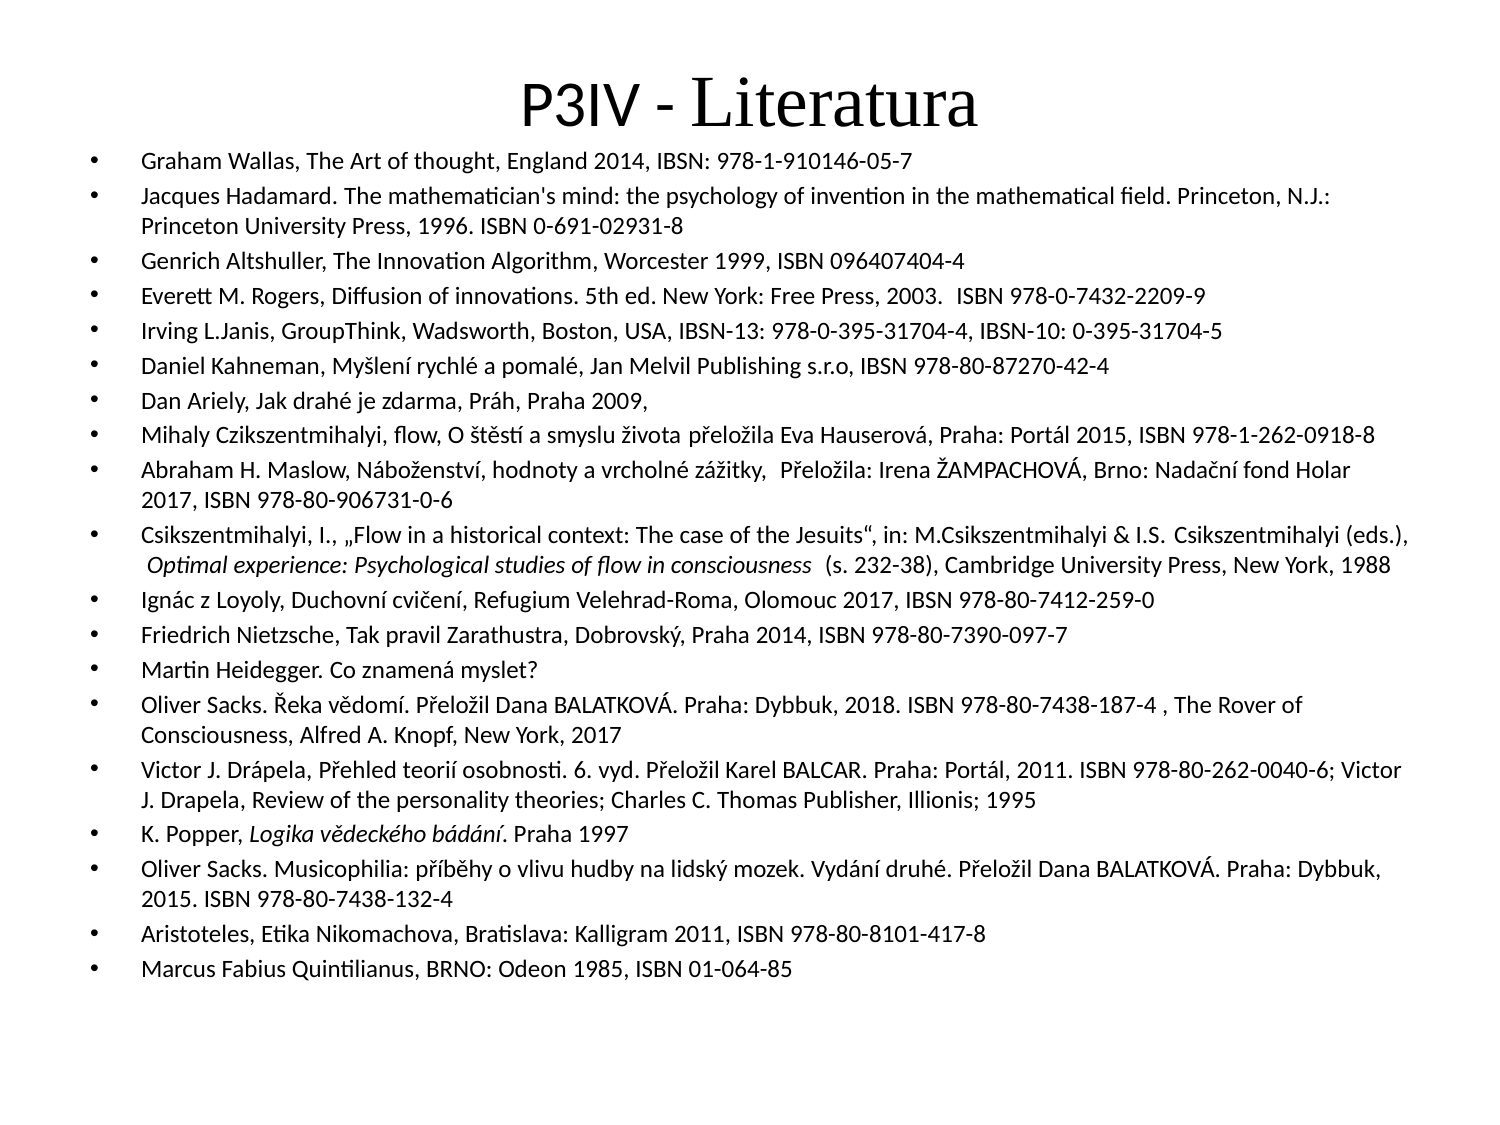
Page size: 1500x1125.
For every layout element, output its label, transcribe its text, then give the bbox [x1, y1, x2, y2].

title P3IV - Literatura [75, 45, 1425, 137]
list Graham Wallas, The Art of thought, England 2014, IBSN: 978-1-910146-05-7 Jacques Hadamard. The mathematician's mind: the psychology of invention in the mathematical field. Princeton, N.J.: Princeton University Press, 1996. ISBN 0-691-02931-8 Genrich Altshuller, The Innovation Algorithm, Worcester 1999, ISBN 096407404-4 Everett M. Rogers, Diffusion of innovations. 5th ed. New York: Free Press, 2003. ISBN 978-0-7432-2209-9 Irving L.Janis, GroupThink, Wadsworth, Boston, USA, IBSN-13: 978-0-395-31704-4, IBSN-10: 0-395-31704-5 Daniel Kahneman, Myšlení rychlé a pomalé, Jan Melvil Publishing s.r.o, IBSN 978-80-87270-42-4 Dan Ariely, Jak drahé je zdarma, Práh, Praha 2009, Mihaly Czikszentmihalyi, flow, O štěstí a smyslu života přeložila Eva Hauserová, Praha: Portál 2015, ISBN 978-1-262-0918-8 Abraham H. Maslow, Náboženství, hodnoty a vrcholné zážitky, Přeložila: Irena ŽAMPACHOVÁ, Brno: Nadační fond Holar 2017, ISBN 978-80-906731-0-6 Csikszentmihalyi, I., „Flow in a historical context: The case of the Jesuits“, in: M.Csikszentmihalyi & I.S. Csikszentmihalyi (eds.), Optimal experience: Psychological studies of flow in consciousness (s. 232-38), Cambridge University Press, New York, 1988 Ignác z Loyoly, Duchovní cvičení, Refugium Velehrad-Roma, Olomouc 2017, IBSN 978-80-7412-259-0 Friedrich Nietzsche, Tak pravil Zarathustra, Dobrovský, Praha 2014, ISBN 978-80-7390-097-7 Martin Heidegger. Co znamená myslet? Oliver Sacks. Řeka vědomí. Přeložil Dana BALATKOVÁ. Praha: Dybbuk, 2018. ISBN 978-80-7438-187-4 , The Rover of Consciousness, Alfred A. Knopf, New York, 2017 Victor J. Drápela, Přehled teorií osobnosti. 6. vyd. Přeložil Karel BALCAR. Praha: Portál, 2011. ISBN 978-80-262-0040-6; Victor J. Drapela, Review of the personality theories; Charles C. Thomas Publisher, Illionis; 1995 K. Popper, Logika vědeckého bádání. Praha 1997 Oliver Sacks. Musicophilia: příběhy o vlivu hudby na lidský mozek. Vydání druhé. Přeložil Dana BALATKOVÁ. Praha: Dybbuk, 2015. ISBN 978-80-7438-132-4 Aristoteles, Etika Nikomachova, Bratislava: Kalligram 2011, ISBN 978-80-8101-417-8 Marcus Fabius Quintilianus, BRNO: Odeon 1985, ISBN 01-064-85 [75, 137, 1425, 1005]
